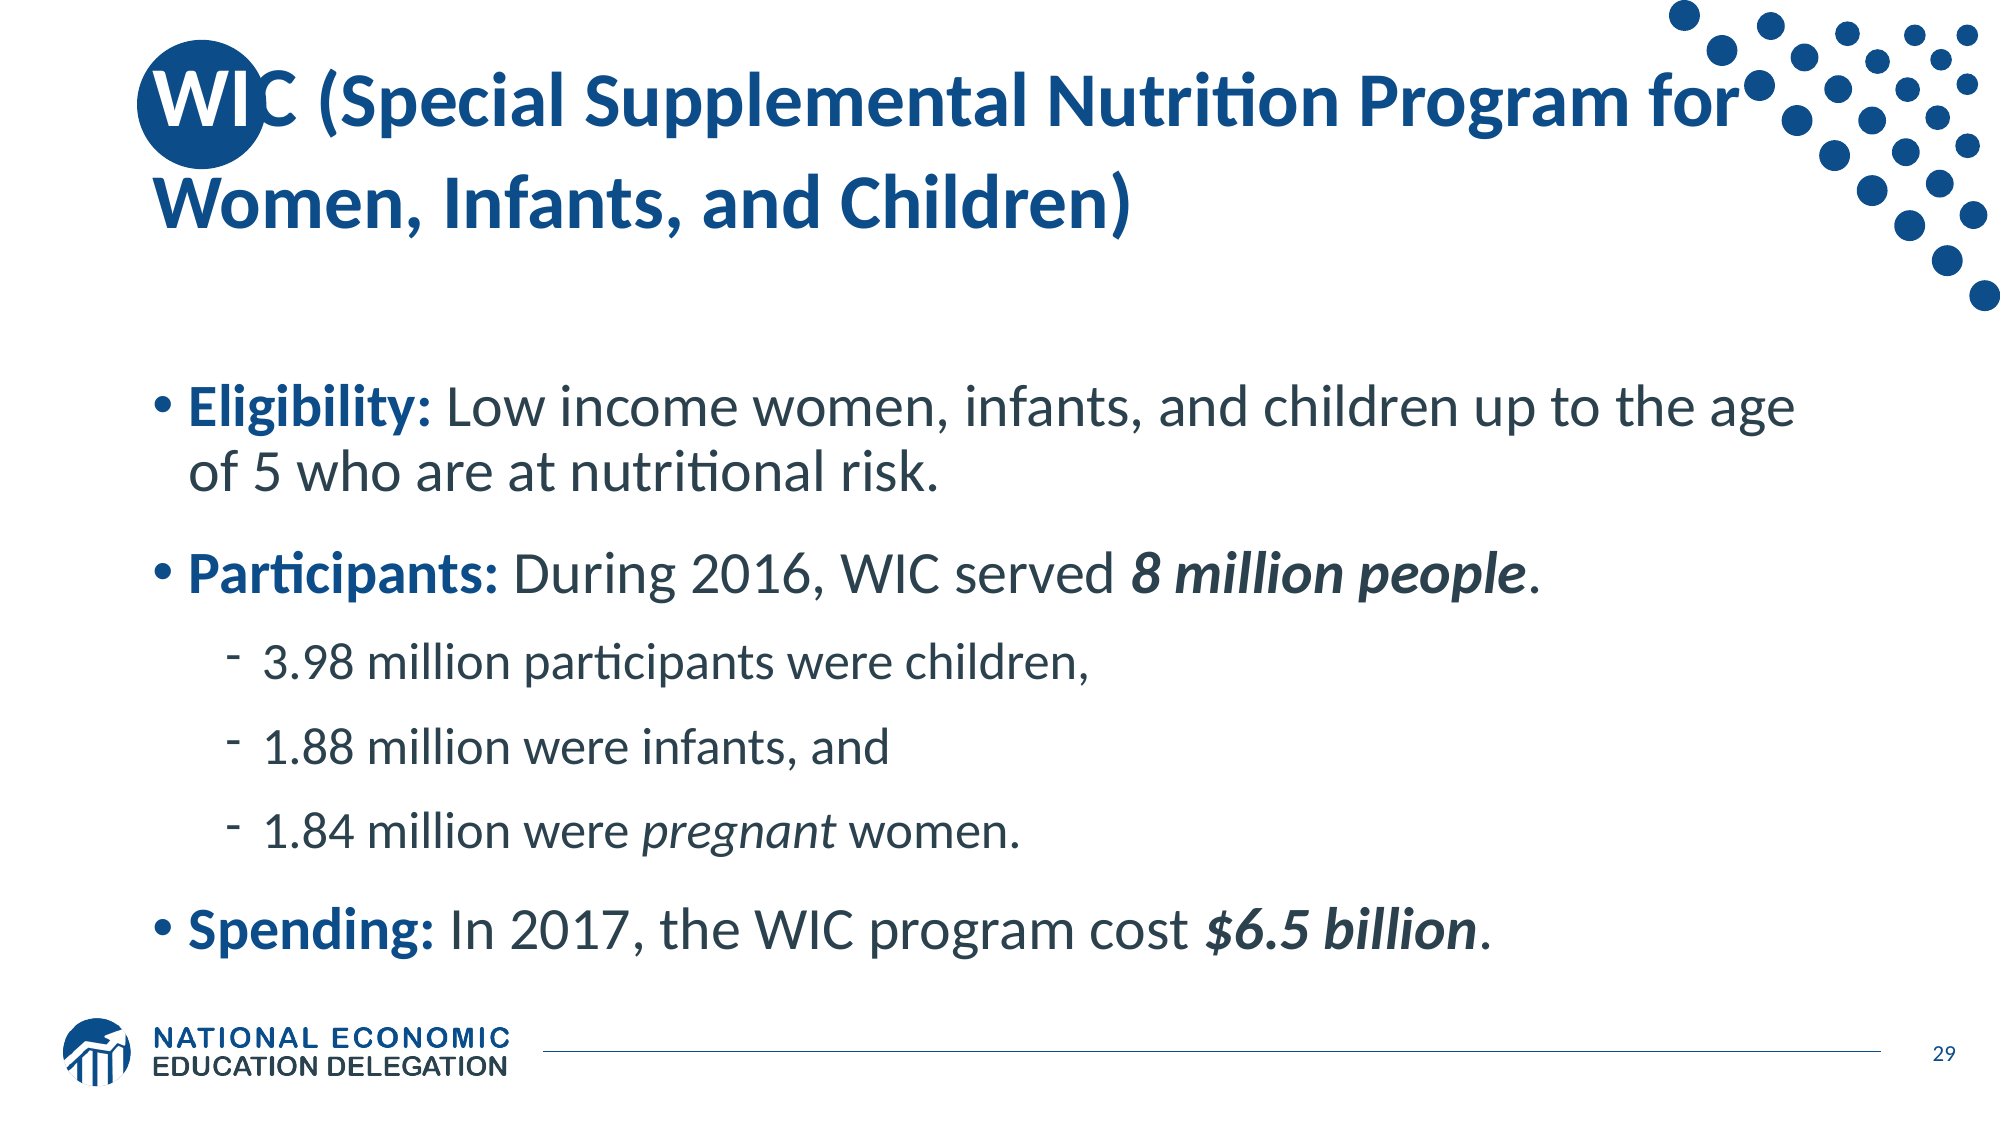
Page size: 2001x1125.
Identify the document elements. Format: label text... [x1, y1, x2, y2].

picture [55, 1013, 520, 1091]
title WIC (Special Supplemental Nutrition Program for Women, Infants, and Children) [137, 35, 1863, 253]
list Eligibility: Low income women, infants, and children up to the age of 5 who are at nutritional risk. Participants: During 2016, WIC served 8 million people. 3.98 million participants were children, 1.88 million were infants, and 1.84 million were pregnant women. Spending: In 2017, the WIC program cost $6.5 billion. [137, 257, 1863, 972]
slide_number 29 [1521, 1022, 1972, 1082]
